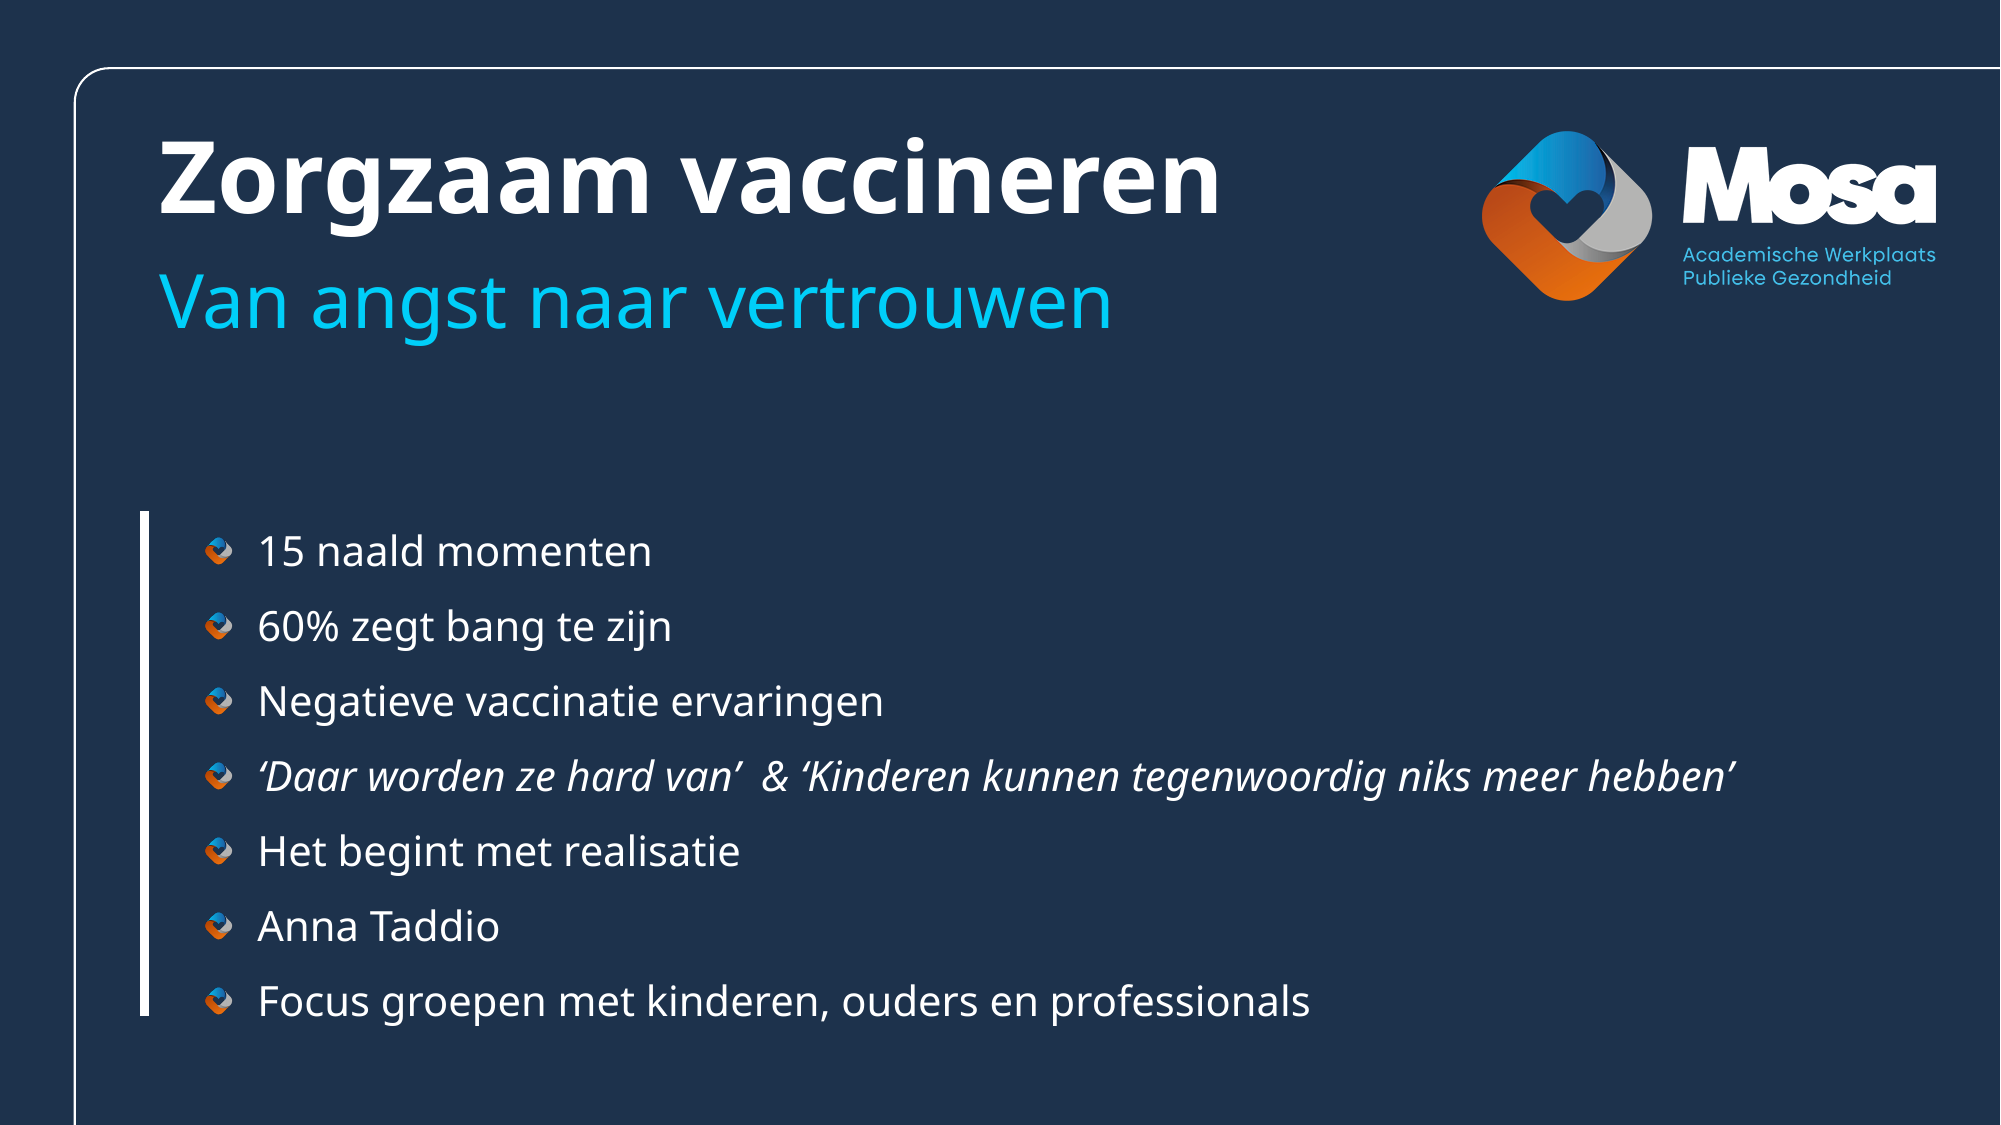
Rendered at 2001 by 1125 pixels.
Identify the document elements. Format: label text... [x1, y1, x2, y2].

picture [201, 907, 235, 943]
picture [201, 682, 235, 718]
picture [201, 832, 235, 868]
picture [201, 982, 235, 1018]
picture [201, 532, 235, 568]
text_box 15 naald momenten 60% zegt bang te zijn Negatieve vaccinatie ervaringen ‘Daar worden ze hard van’ & ‘Kinderen kunnen tegenwoordig niks meer hebben’ Het begint met realisatie Anna Taddio Focus groepen met kinderen, ouders en professionals [186, 492, 1898, 1125]
picture [201, 607, 235, 643]
picture [201, 757, 235, 793]
text_box [73, 67, 2000, 1125]
picture [1465, 96, 2000, 358]
